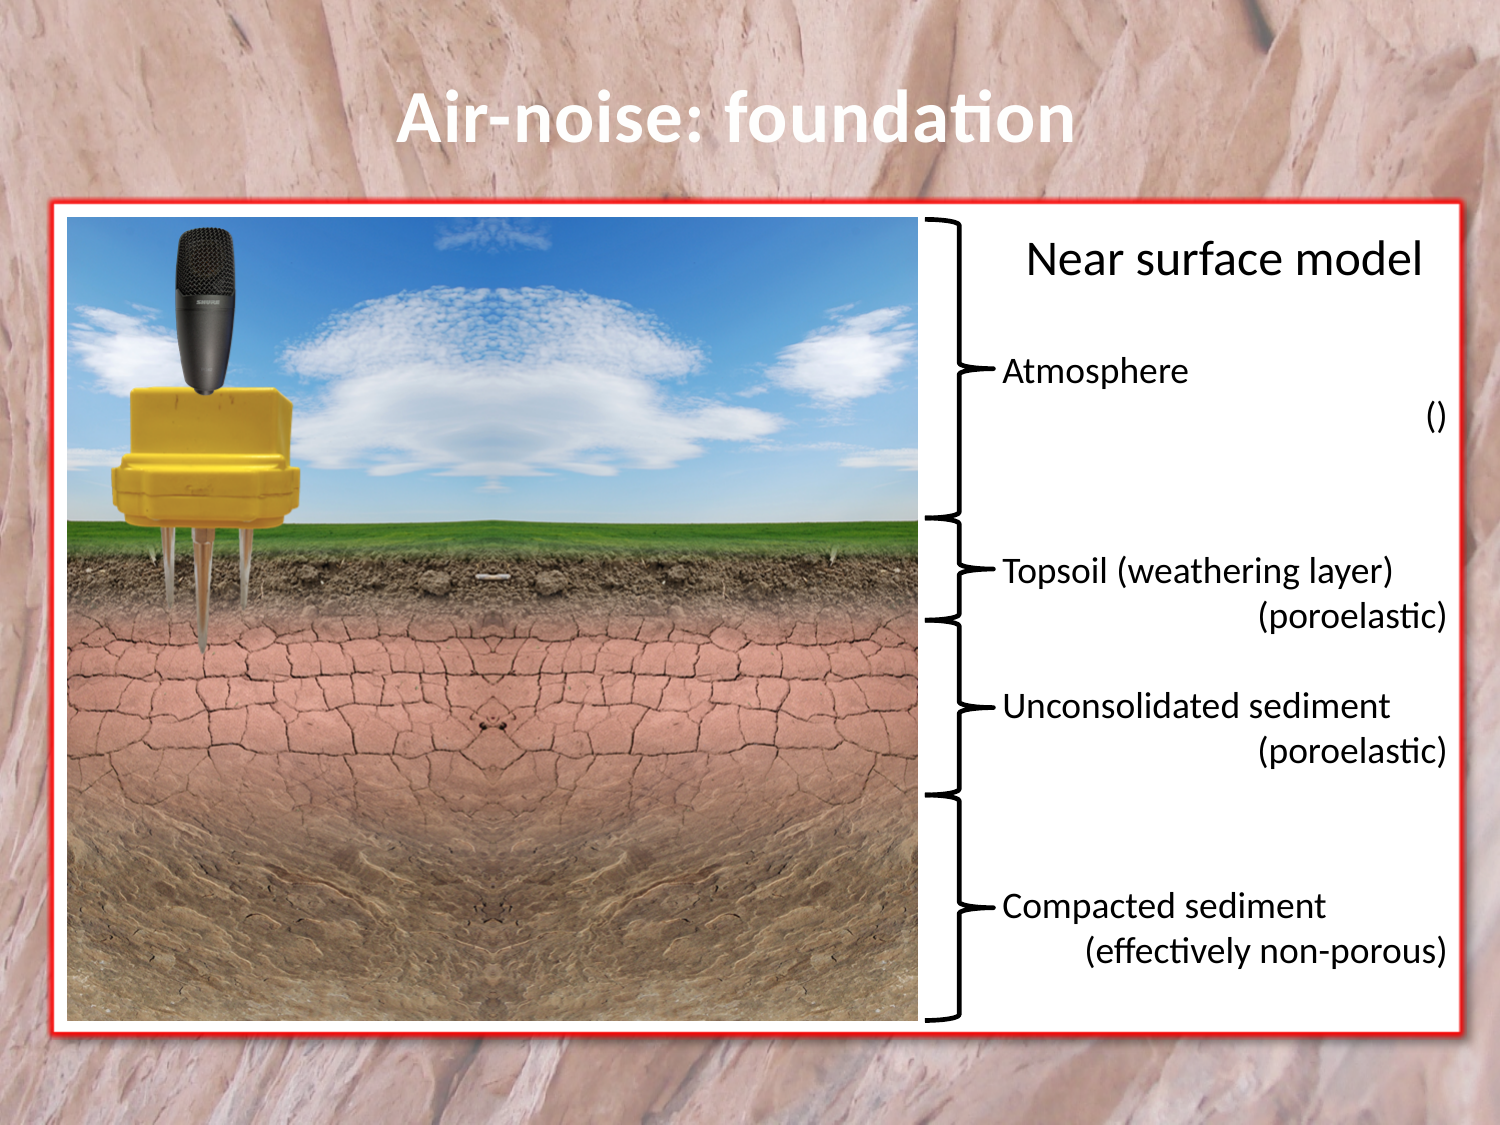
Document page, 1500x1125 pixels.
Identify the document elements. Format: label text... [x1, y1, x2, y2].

text_box [56, 206, 1457, 1030]
text_box [924, 794, 995, 1022]
title Air-noise: foundation [62, 50, 1413, 175]
text_box [924, 517, 995, 620]
text_box [924, 218, 995, 518]
text_box Near surface model [1011, 218, 1439, 294]
text_box [924, 619, 995, 795]
picture [67, 217, 918, 1021]
